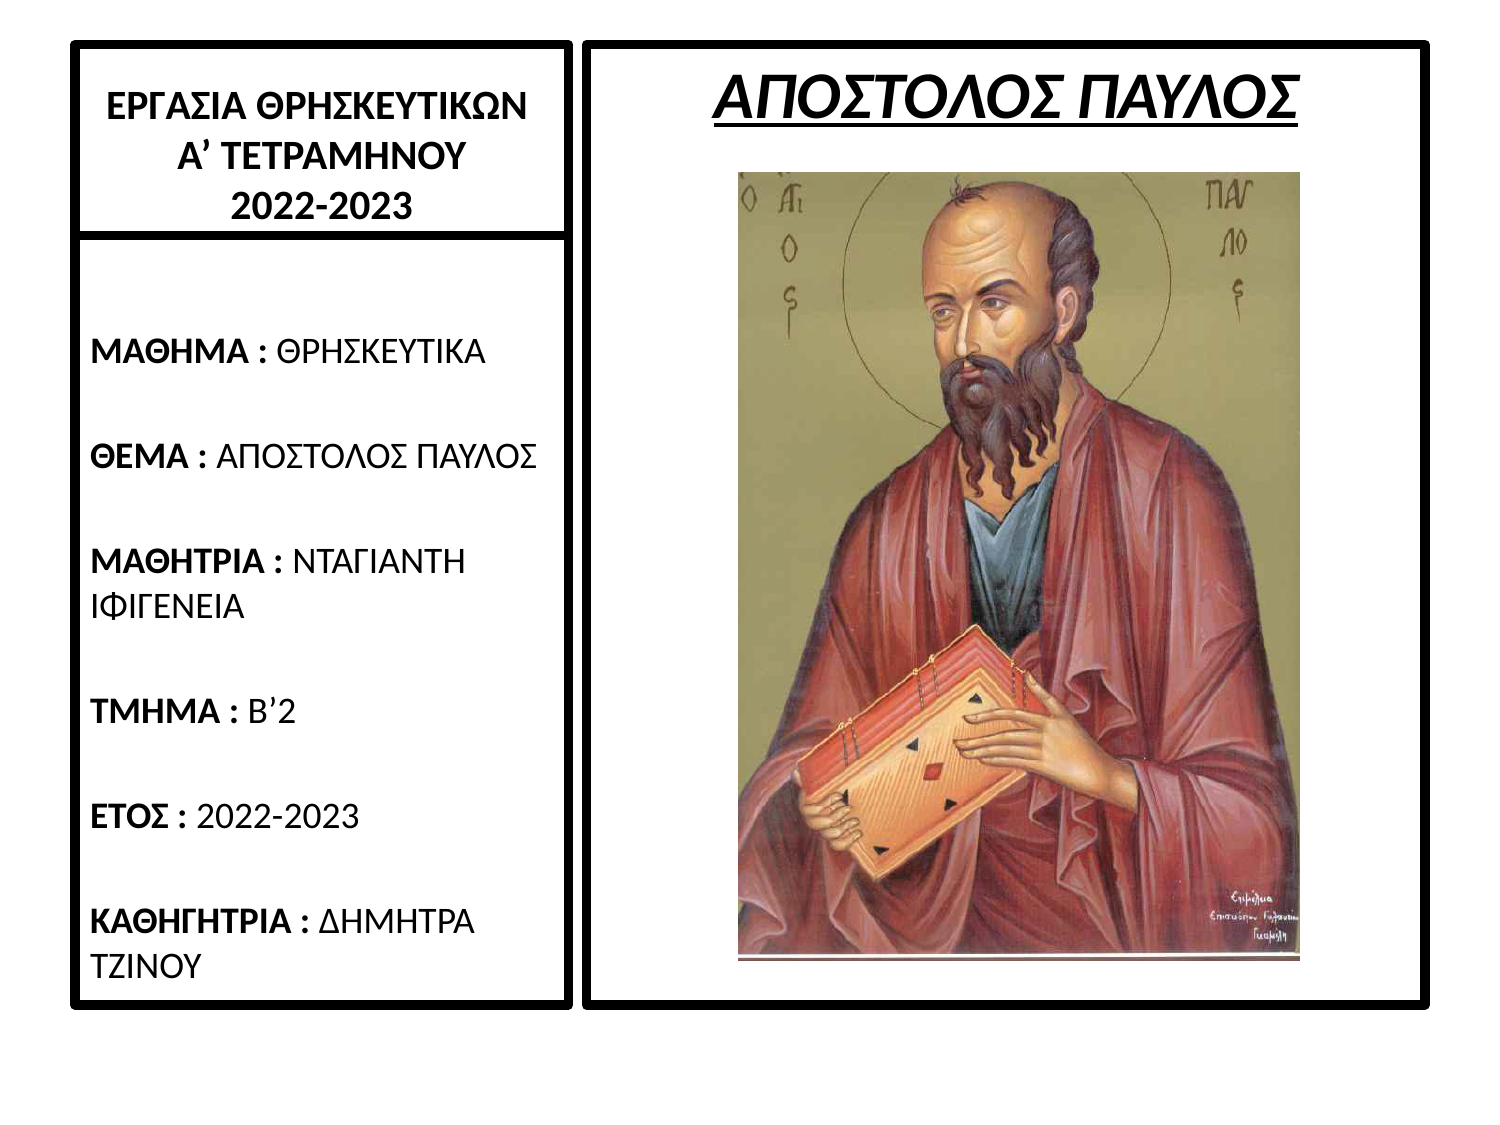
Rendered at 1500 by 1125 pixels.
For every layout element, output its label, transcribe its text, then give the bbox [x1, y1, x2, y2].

list ΑΠΟΣΤΟΛΟΣ ΠΑΥΛΟΣ [586, 44, 1425, 1005]
title ΕΡΓΑΣΙΑ ΘΡΗΣΚΕΥΤΙΚΩΝ Α’ ΤΕΤΡΑΜΗΝΟΥ 2022-2023 [75, 44, 569, 235]
picture [737, 172, 1300, 961]
list ΜΑΘΗΜΑ : ΘΡΗΣΚΕΥΤΙΚΑ ΘΕΜΑ : ΑΠΟΣΤΟΛΟΣ ΠΑΥΛΟΣ ΜΑΘΗΤΡΙΑ : ΝΤΑΓΙΑΝΤΗ ΙΦΙΓΕΝΕΙΑ ΤΜΗΜΑ : Β’2 ΕΤΟΣ : 2022-2023 ΚΑΘΗΓΗΤΡΙΑ : ΔΗΜΗΤΡΑ ΤΖΙΝΟΥ [75, 235, 569, 1005]
